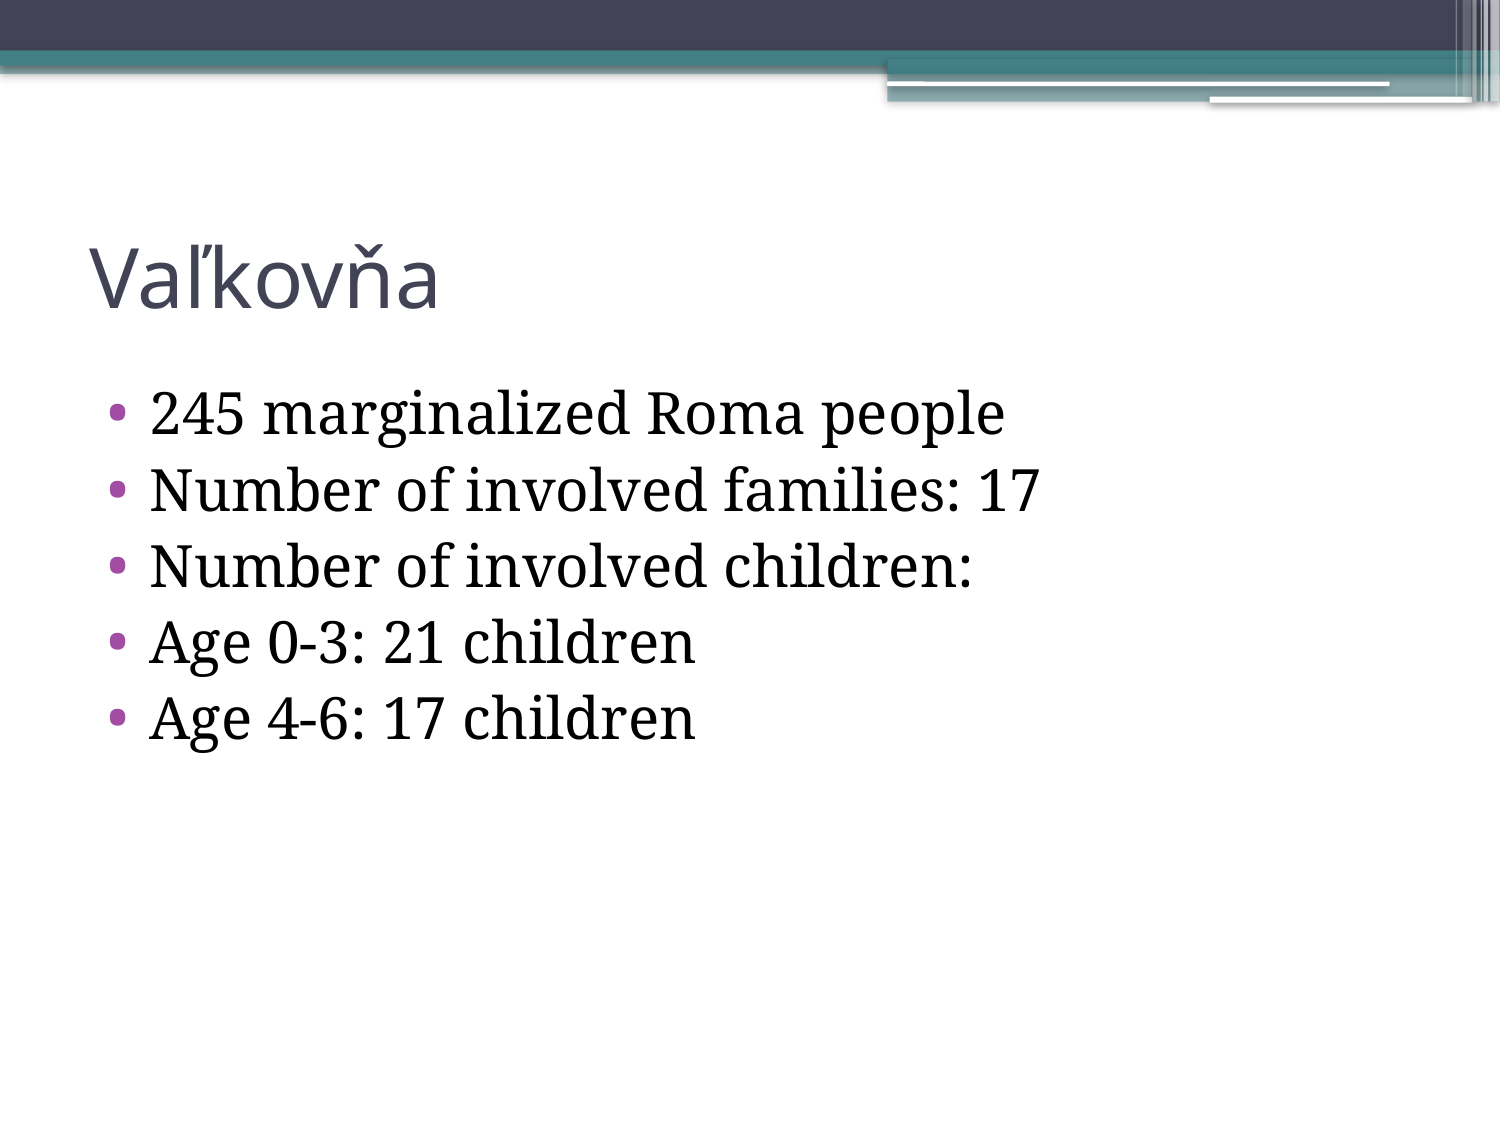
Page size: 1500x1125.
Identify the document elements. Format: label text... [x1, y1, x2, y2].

list 245 marginalized Roma people Number of involved families: 17 Number of involved children: Age 0-3: 21 children Age 4-6: 17 children [75, 368, 1425, 1079]
title Vaľkovňa [75, 187, 1425, 363]
